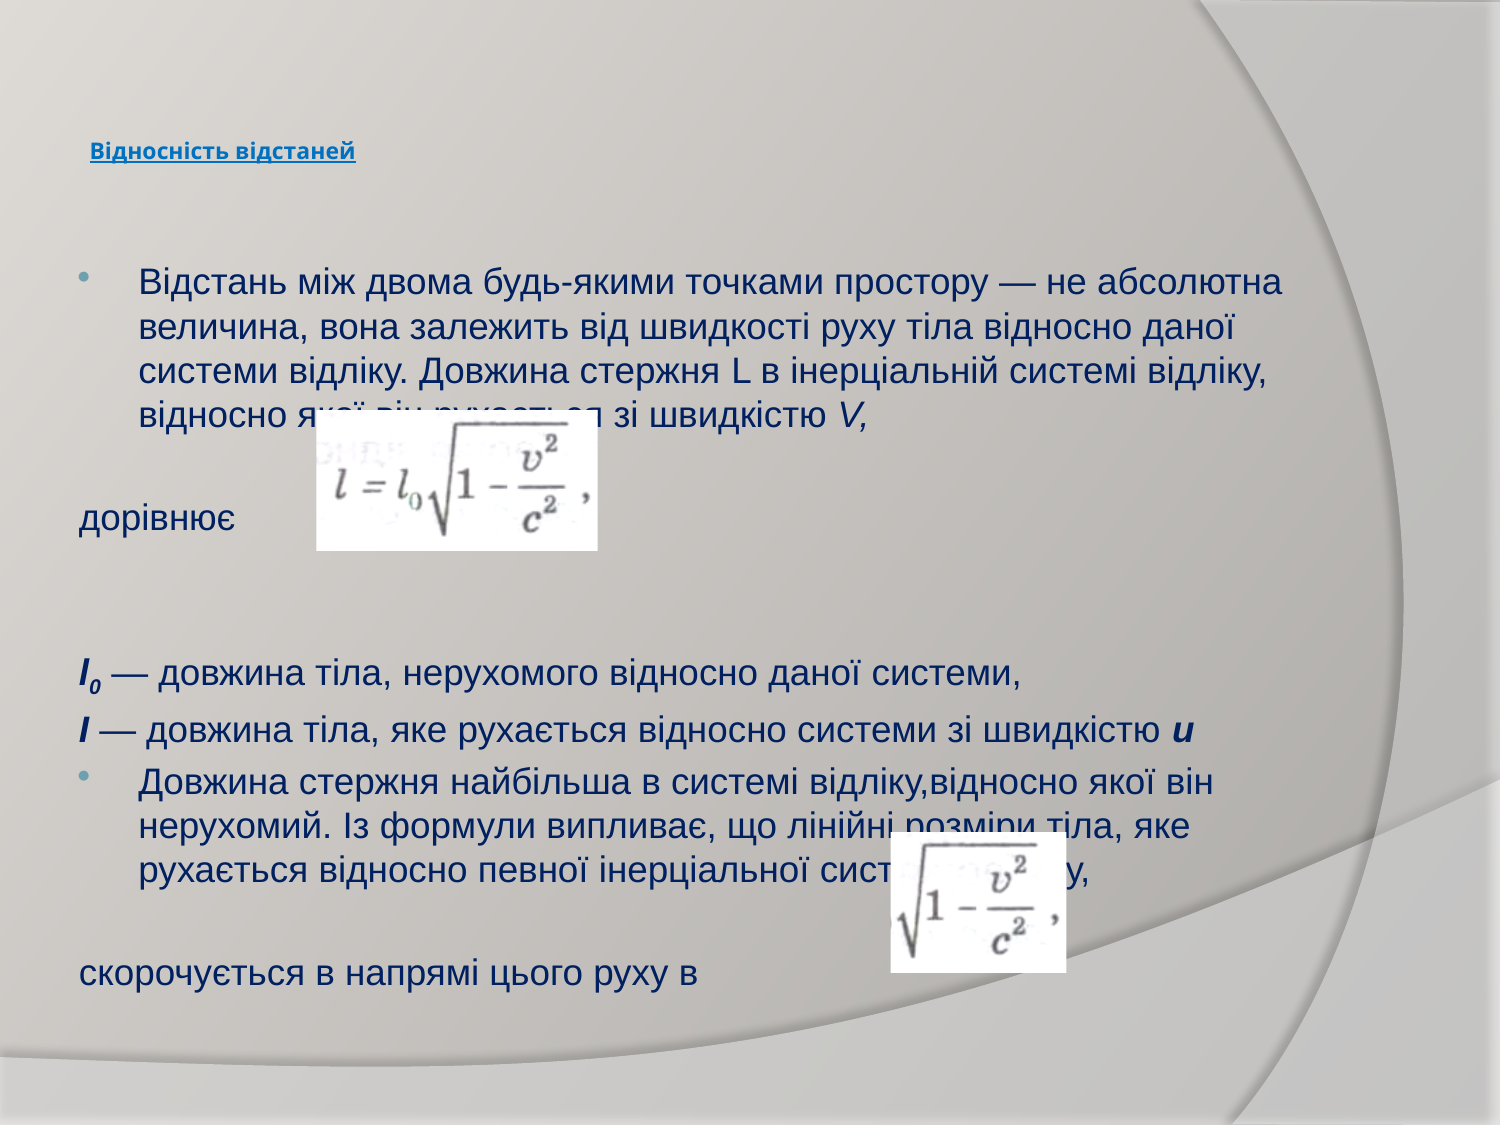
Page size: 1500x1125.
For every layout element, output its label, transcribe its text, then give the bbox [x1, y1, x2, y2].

picture [316, 409, 598, 551]
list Відстань між двома будь-якими точками простору — не абсолютна величина, вона залежить від швидкості руху тіла відносно даної системи відліку. Довжина стержня L в інерціальній системі відліку, відносно якої він рухається зі швидкістю V, дорівнює l0 — довжина тіла, нерухомого відносно даної системи, І — довжина тіла, яке рухається відносно системи зі швидкістю и Довжина стержня найбільша в системі відліку,відносно якої він нерухомий. Із формули випливає, що лінійні розміри тіла, яке рухається відносно певної інерціальної системи відліку, скорочується в напрямі цього руху в [58, 199, 1383, 1008]
title Відносність відстаней [82, 128, 1191, 199]
picture [890, 831, 1067, 973]
